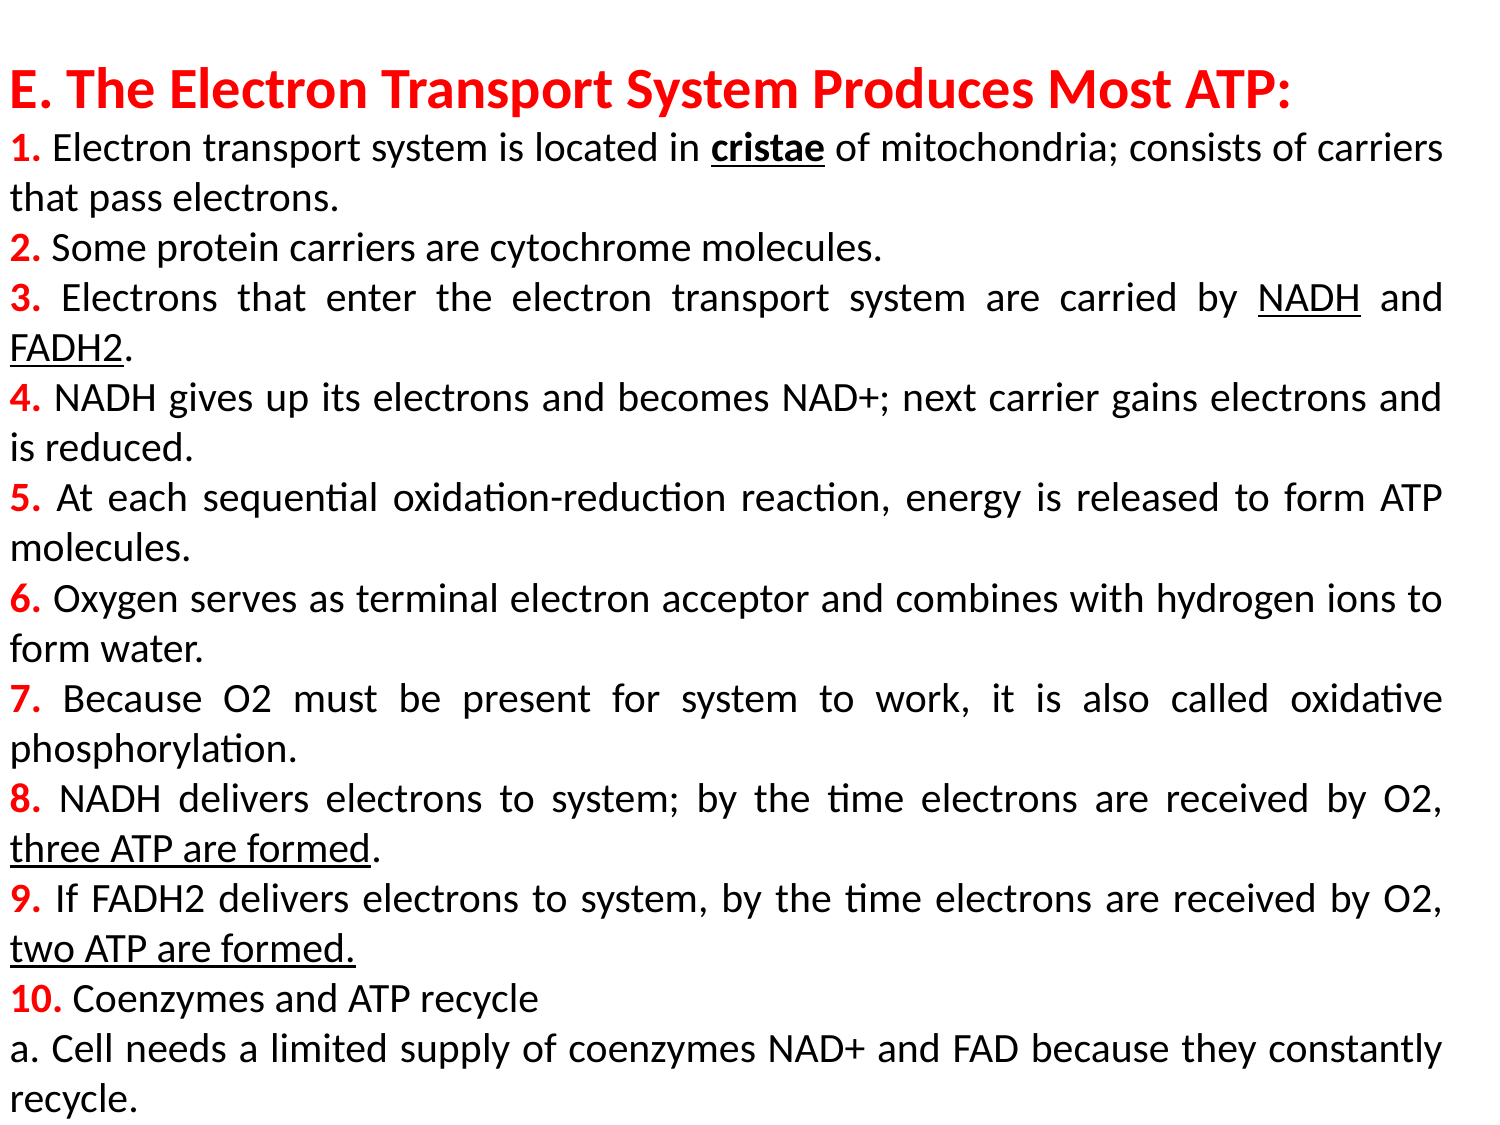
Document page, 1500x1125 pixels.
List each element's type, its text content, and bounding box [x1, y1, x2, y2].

text_box E. The Electron Transport System Produces Most ATP: 1. Electron transport system is located in cristae of mitochondria; consists of carriers that pass electrons. 2. Some protein carriers are cytochrome molecules. 3. Electrons that enter the electron transport system are carried by NADH and FADH2. 4. NADH gives up its electrons and becomes NAD+; next carrier gains electrons and is reduced. 5. At each sequential oxidation-reduction reaction, energy is released to form ATP molecules. 6. Oxygen serves as terminal electron acceptor and combines with hydrogen ions to form water. 7. Because O2 must be present for system to work, it is also called oxidative phosphorylation. 8. NADH delivers electrons to system; by the time electrons are received by O2, three ATP are formed. 9. If FADH2 delivers electrons to system, by the time electrons are received by O2, two ATP are formed. 10. Coenzymes and ATP recycle a. Cell needs a limited supply of coenzymes NAD+ and FAD because they constantly recycle. [0, 42, 1459, 1125]
